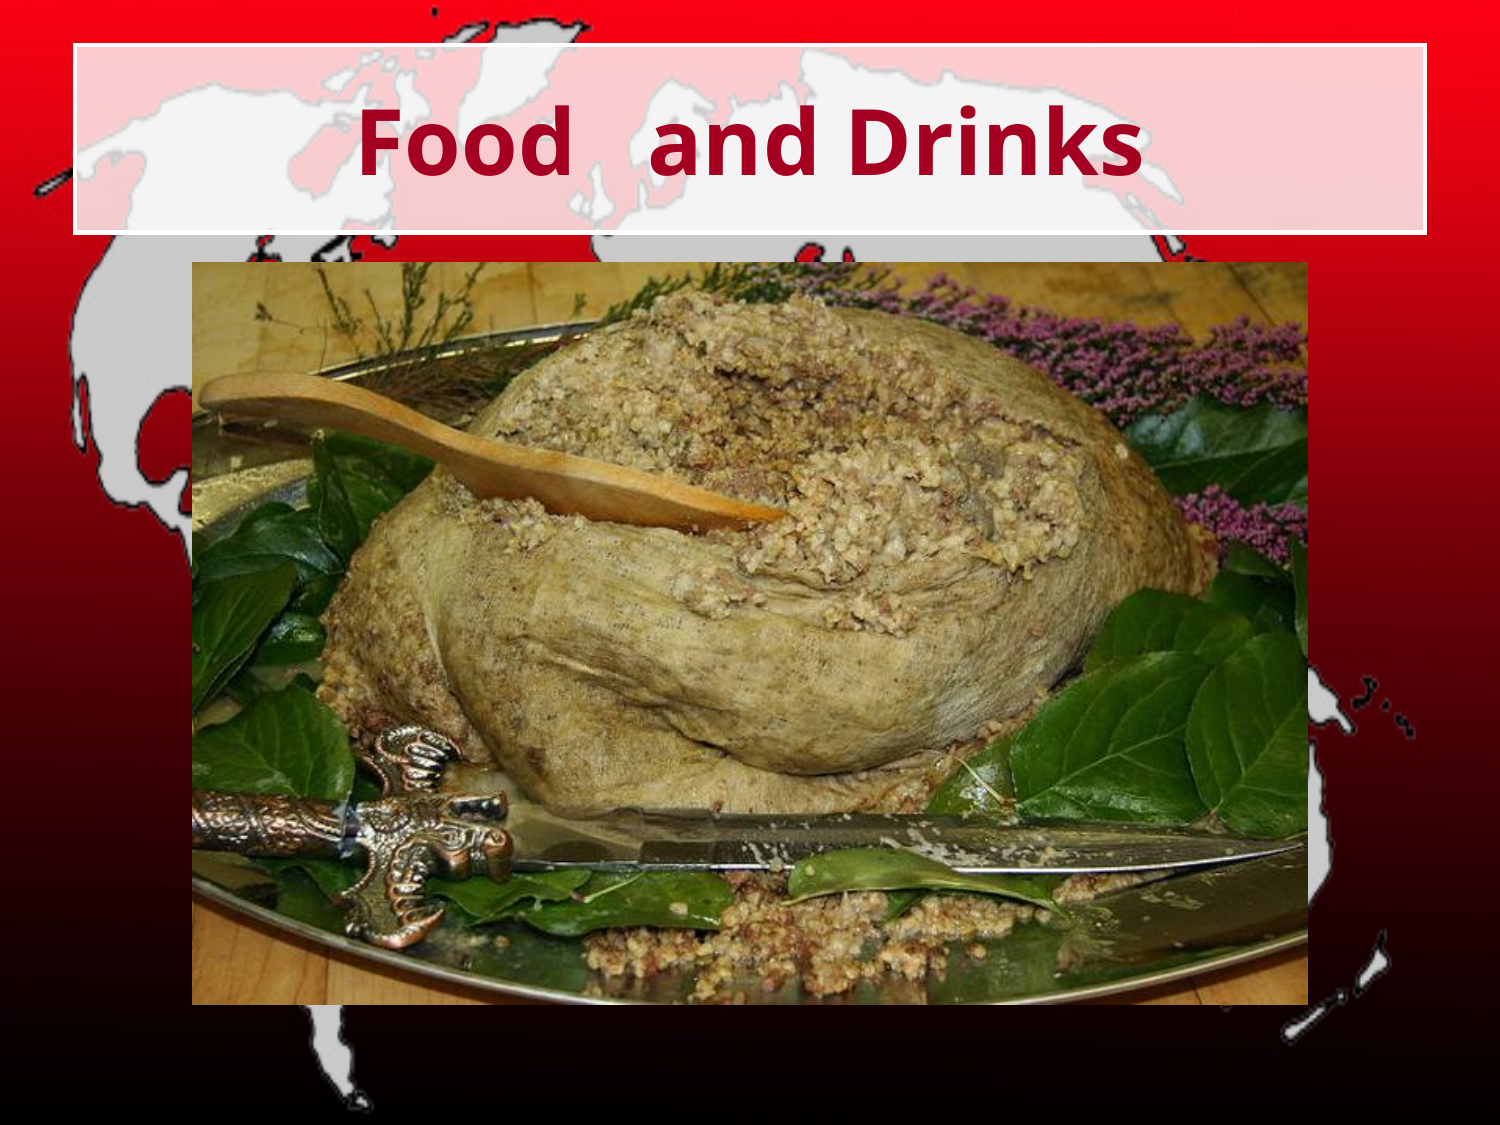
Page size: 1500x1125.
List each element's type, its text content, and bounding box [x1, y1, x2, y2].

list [192, 262, 1308, 1006]
picture [0, 0, 1500, 1125]
title Food and Drinks [73, 43, 1427, 235]
